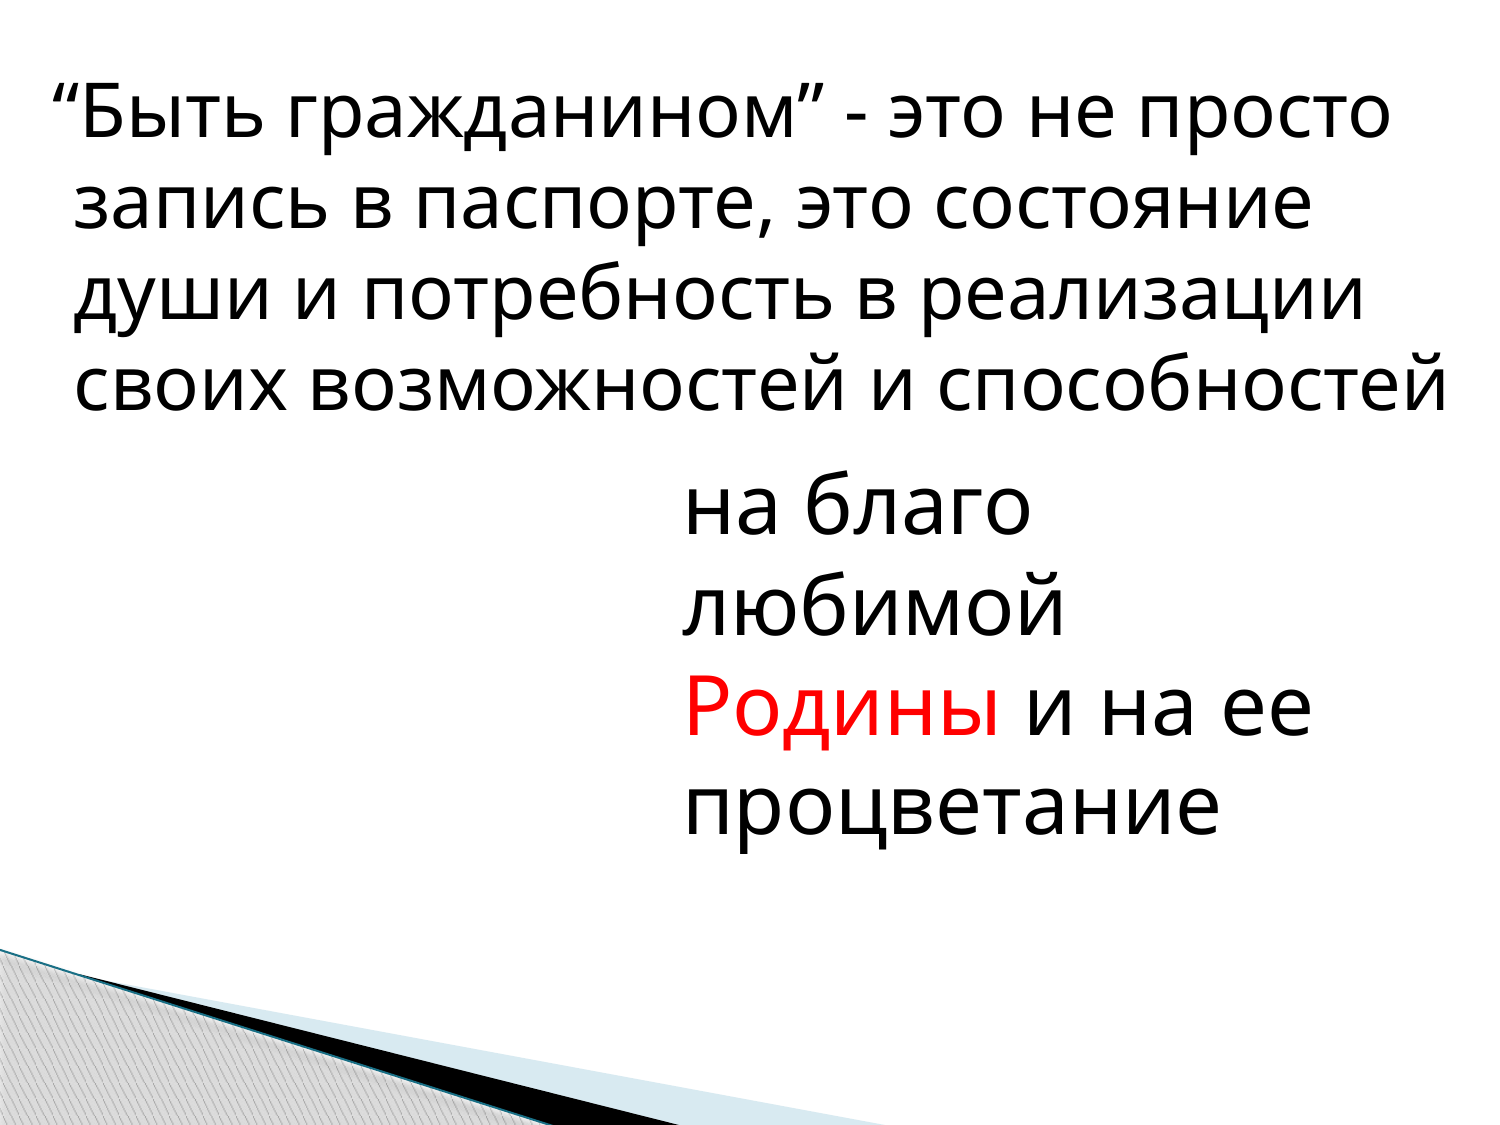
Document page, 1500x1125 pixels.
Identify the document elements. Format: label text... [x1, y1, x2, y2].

list “Быть гражданином” - это не просто запись в паспорте, это состояние души и потребность в реализации своих возможностей и способностей [0, 54, 1477, 500]
text_box на благо любимой Родины и на ее процветание [667, 444, 1394, 859]
